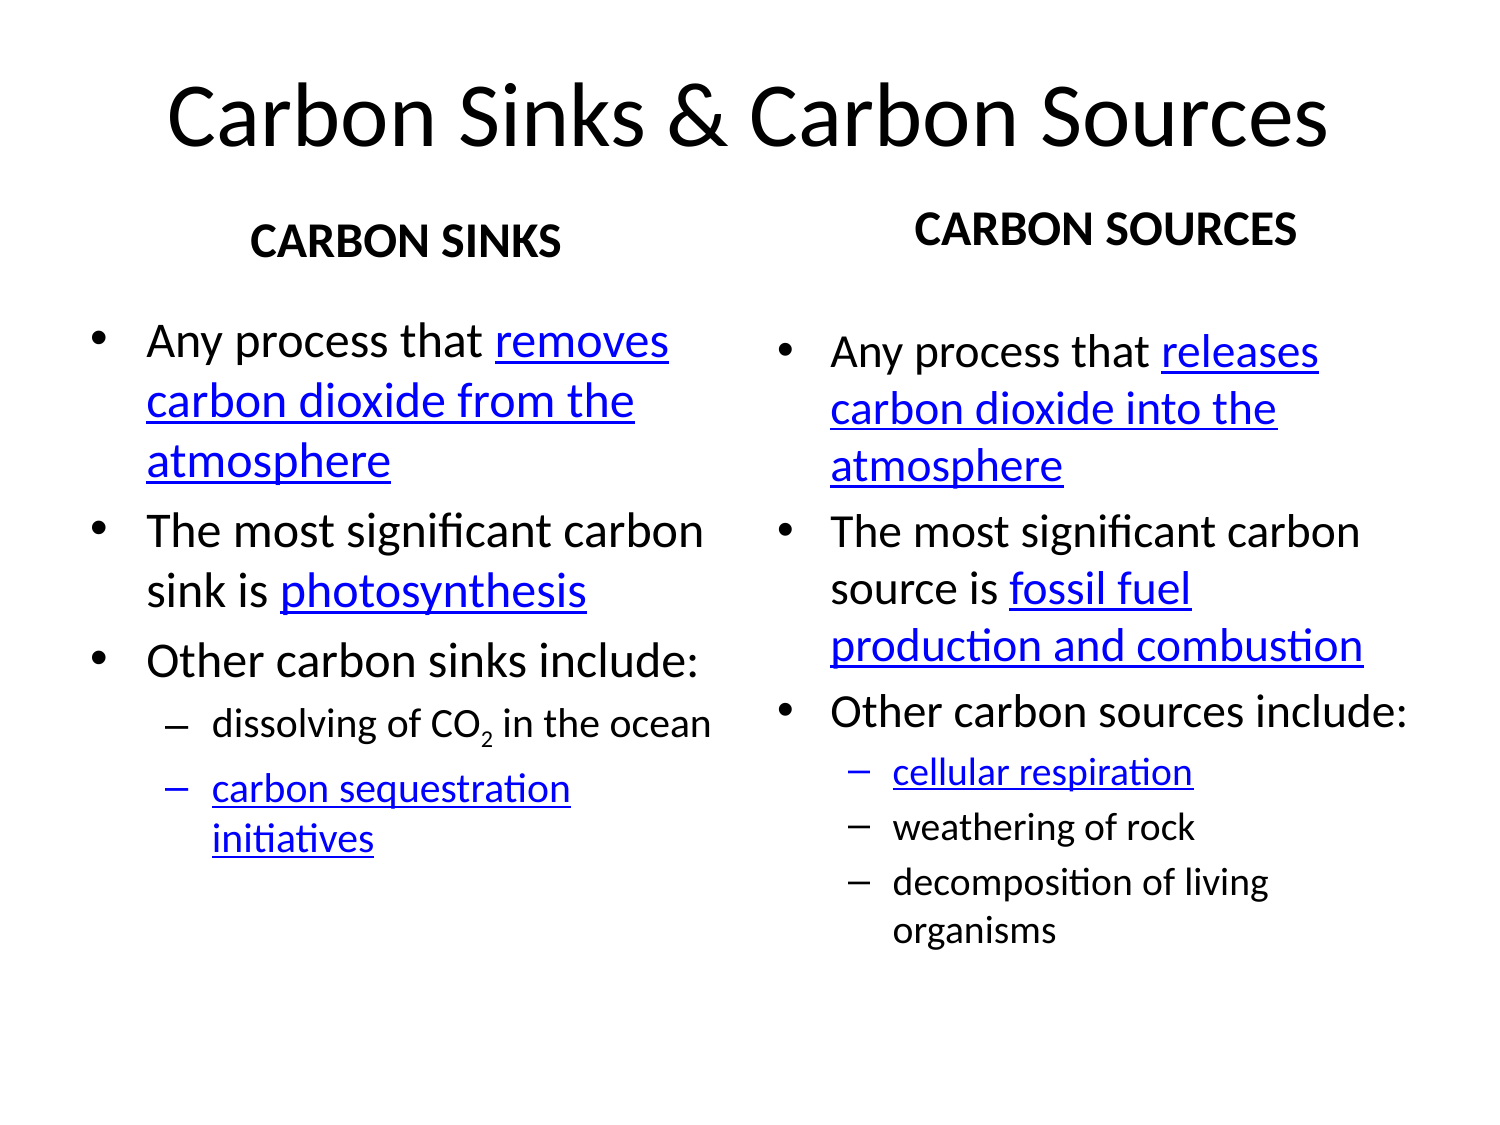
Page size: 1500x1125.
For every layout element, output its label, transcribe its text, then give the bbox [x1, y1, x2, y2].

title Carbon Sinks & Carbon Sources [75, 45, 1425, 175]
list CARBON SINKS [75, 187, 738, 275]
list Any process that releases carbon dioxide into the atmosphere The most significant carbon source is fossil fuel production and combustion Other carbon sources include: cellular respiration weathering of rock decomposition of living organisms [761, 312, 1425, 1005]
list Any process that removes carbon dioxide from the atmosphere The most significant carbon sink is photosynthesis Other carbon sinks include: dissolving of CO2 in the ocean carbon sequestration initiatives [75, 299, 738, 1005]
list CARBON SOURCES [787, 212, 1425, 263]
